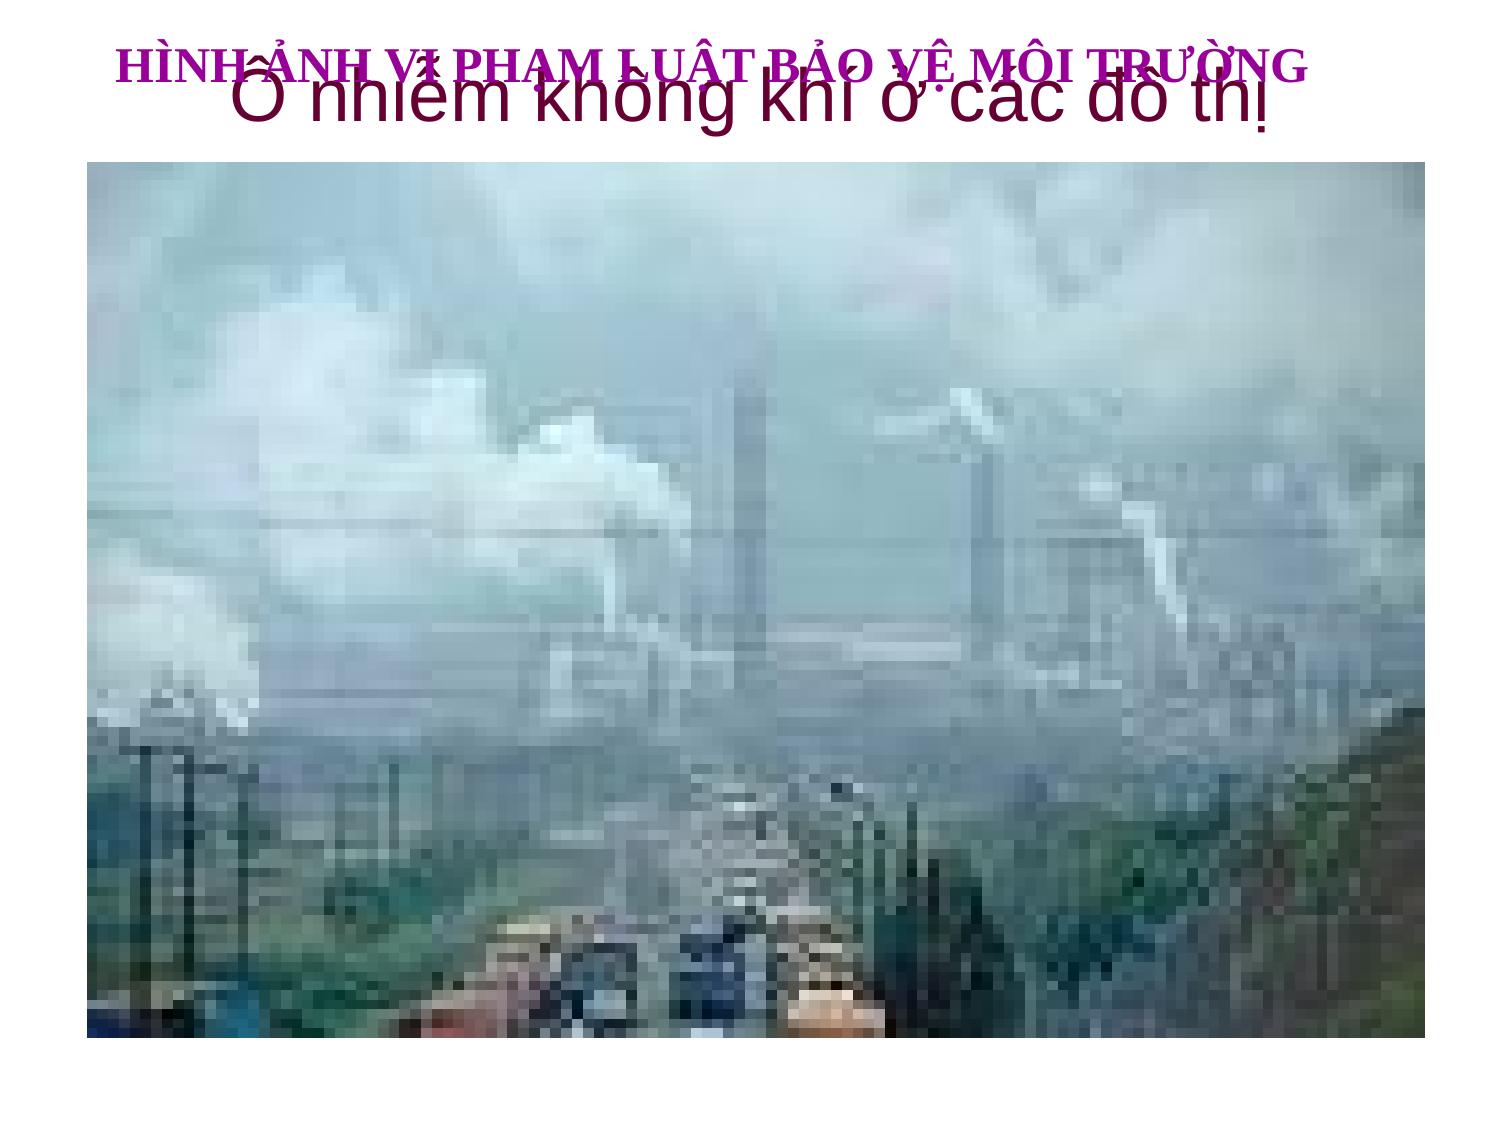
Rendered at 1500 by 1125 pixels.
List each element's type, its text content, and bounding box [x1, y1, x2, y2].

title Ô nhiễm không khí ở các đô thị [75, 100, 1425, 137]
text_box HÌNH ẢNH VI PHẠM LUẬT BẢO VỆ MÔI TRƯỜNG [0, 24, 1425, 100]
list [87, 162, 1426, 1038]
